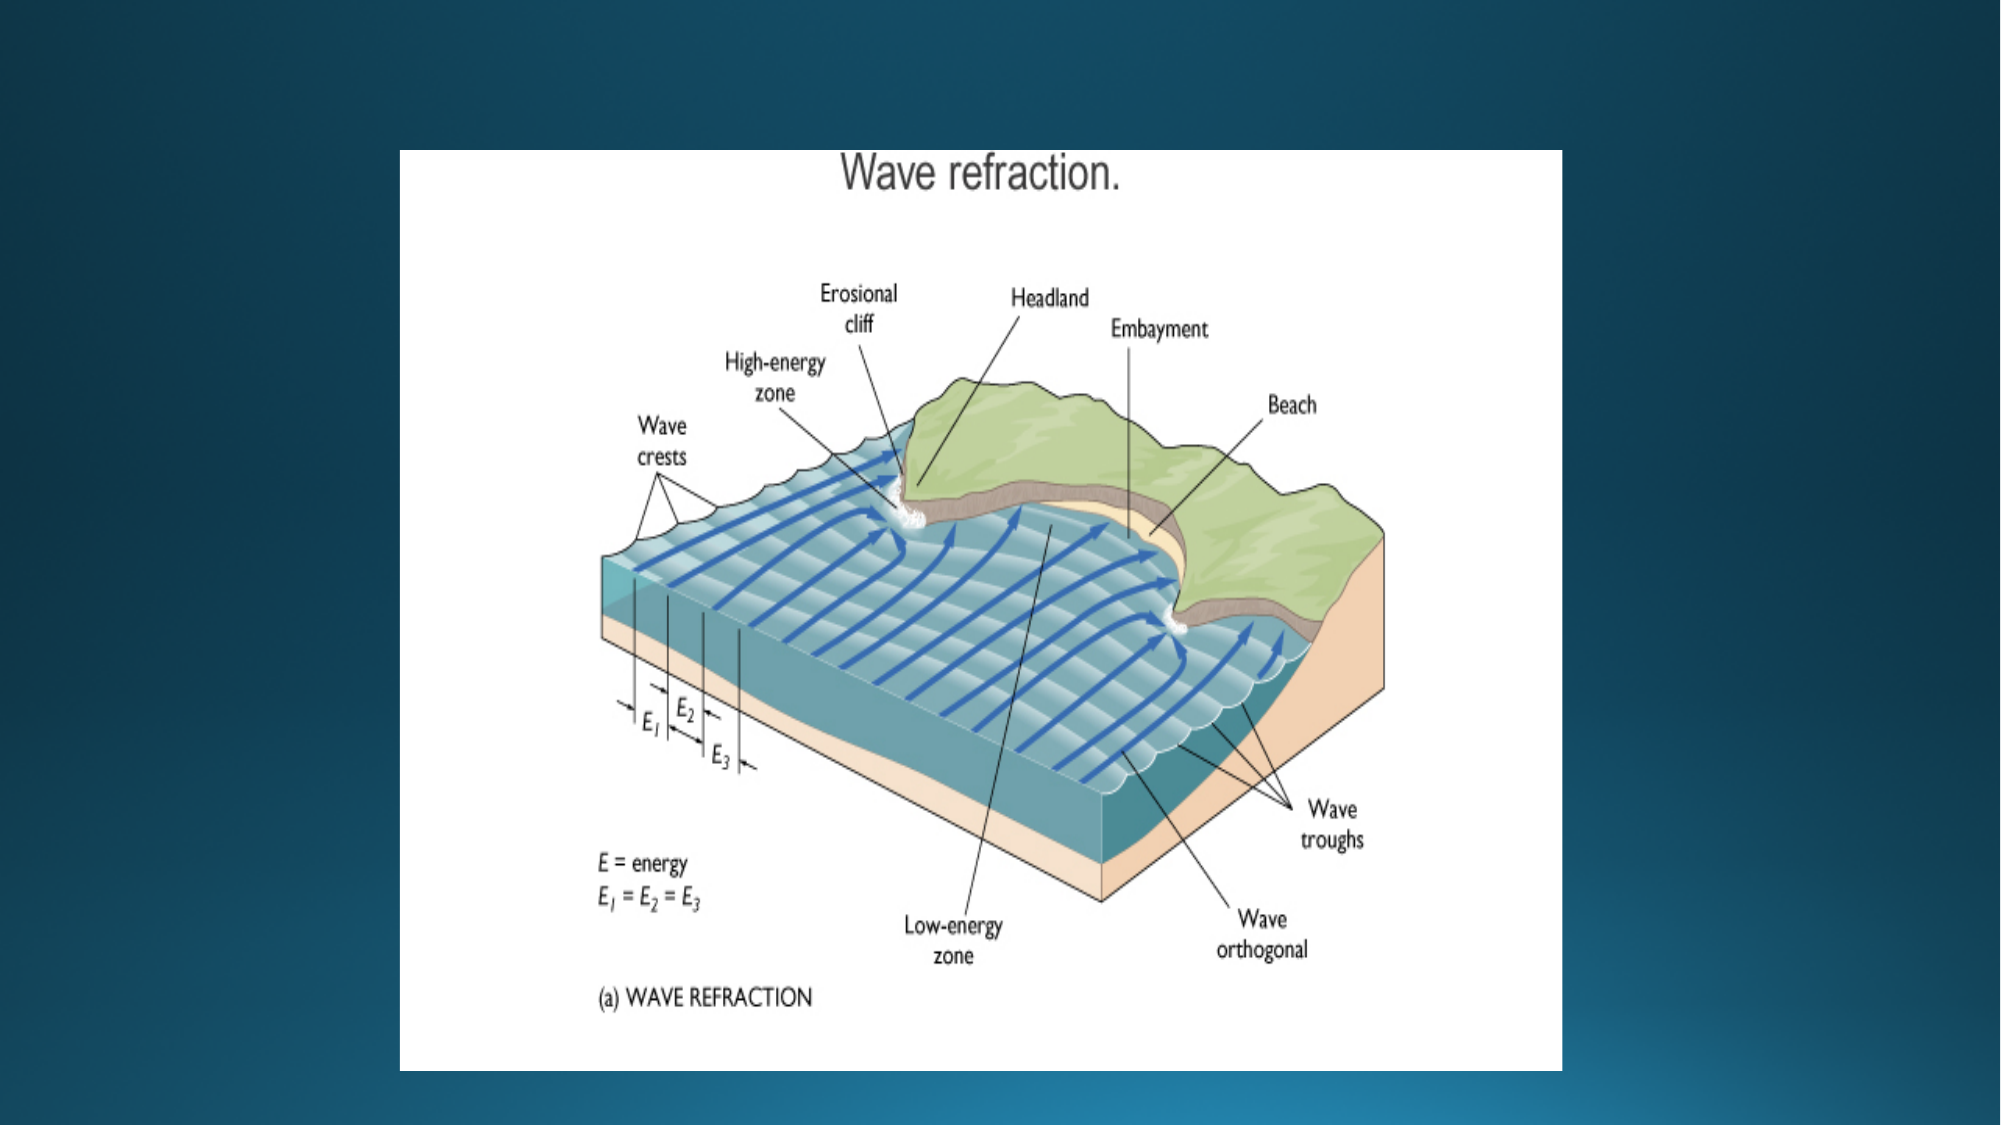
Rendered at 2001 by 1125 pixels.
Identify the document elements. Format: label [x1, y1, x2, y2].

list [399, 149, 1563, 1071]
picture [0, 0, 2001, 1125]
